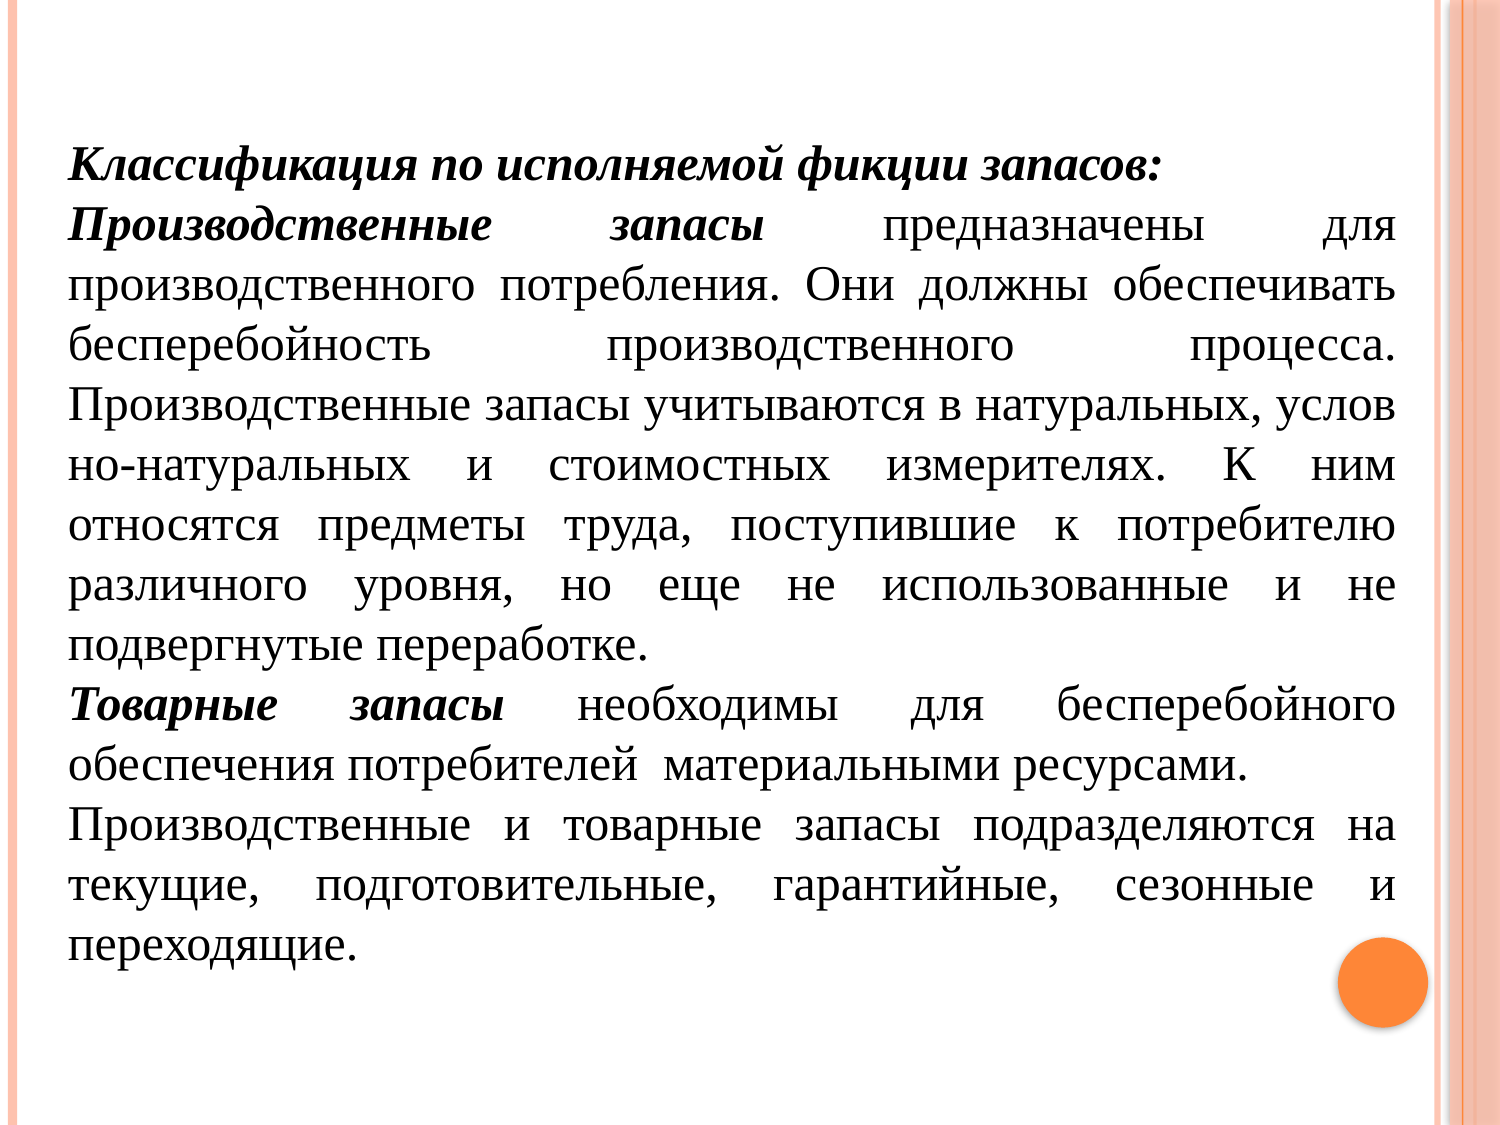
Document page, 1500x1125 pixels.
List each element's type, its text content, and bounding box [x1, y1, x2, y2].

text_box Классификация по исполняемой фикции запасов: Производственные запасы предназначены для производственного потребления. Они должны обеспечивать бесперебойность производственно­го процесса. Производственные запасы учитываются в натуральных, услов­но-натуральных и стоимостных измерителях. К ним относятся предметы труда, поступившие к потребителю различного уровня, но еще не исполь­зованные и не подвергнутые переработке. Товарные запасы необходимы для бесперебойного обеспечения потребителей материальными ресурсами. Производственные и товарные запасы подразделяются на текущие, подготовительные, гарантийные, сезонные и переходящие. [53, 123, 1412, 978]
